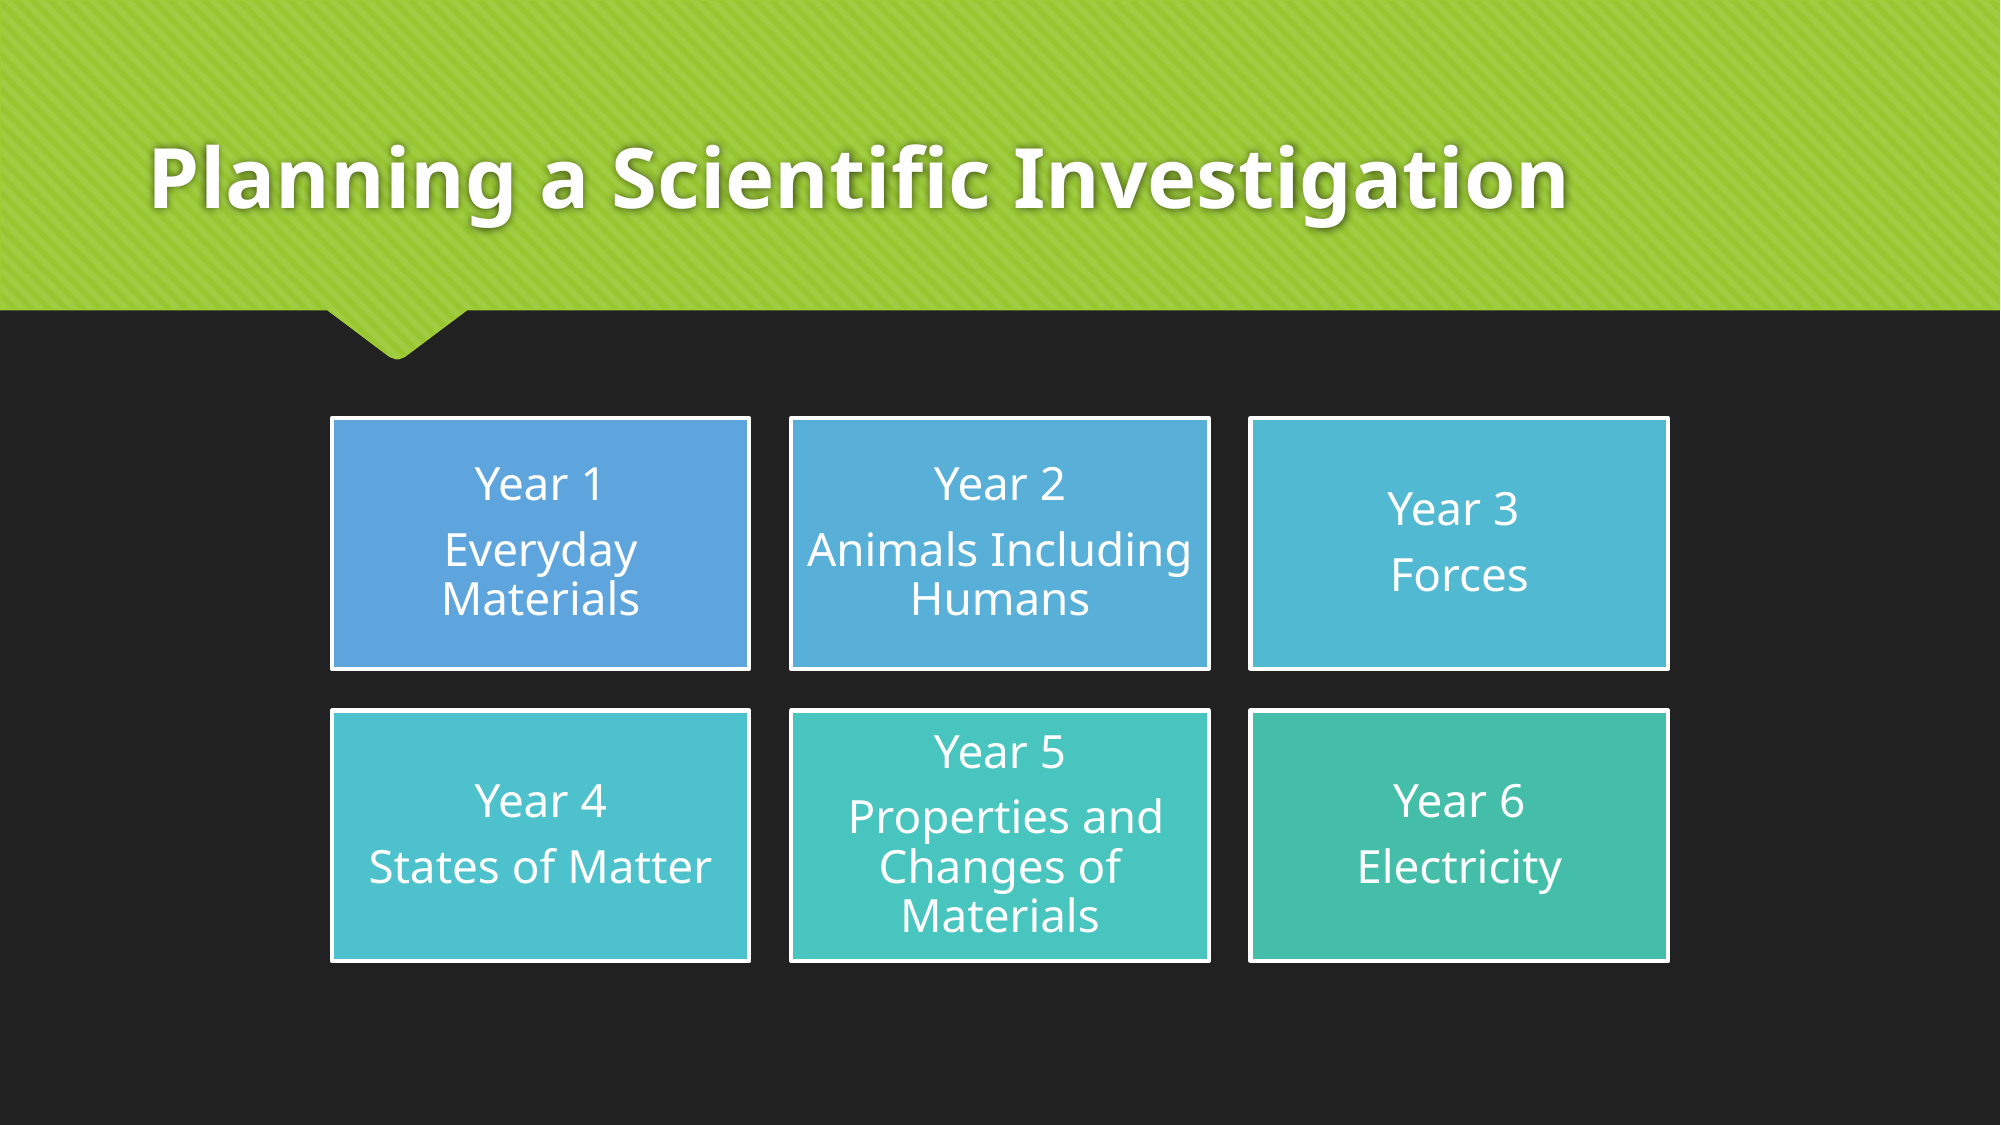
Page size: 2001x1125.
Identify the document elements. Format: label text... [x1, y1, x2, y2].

title Planning a Scientific Investigation [132, 73, 1868, 233]
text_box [134, 417, 1866, 962]
